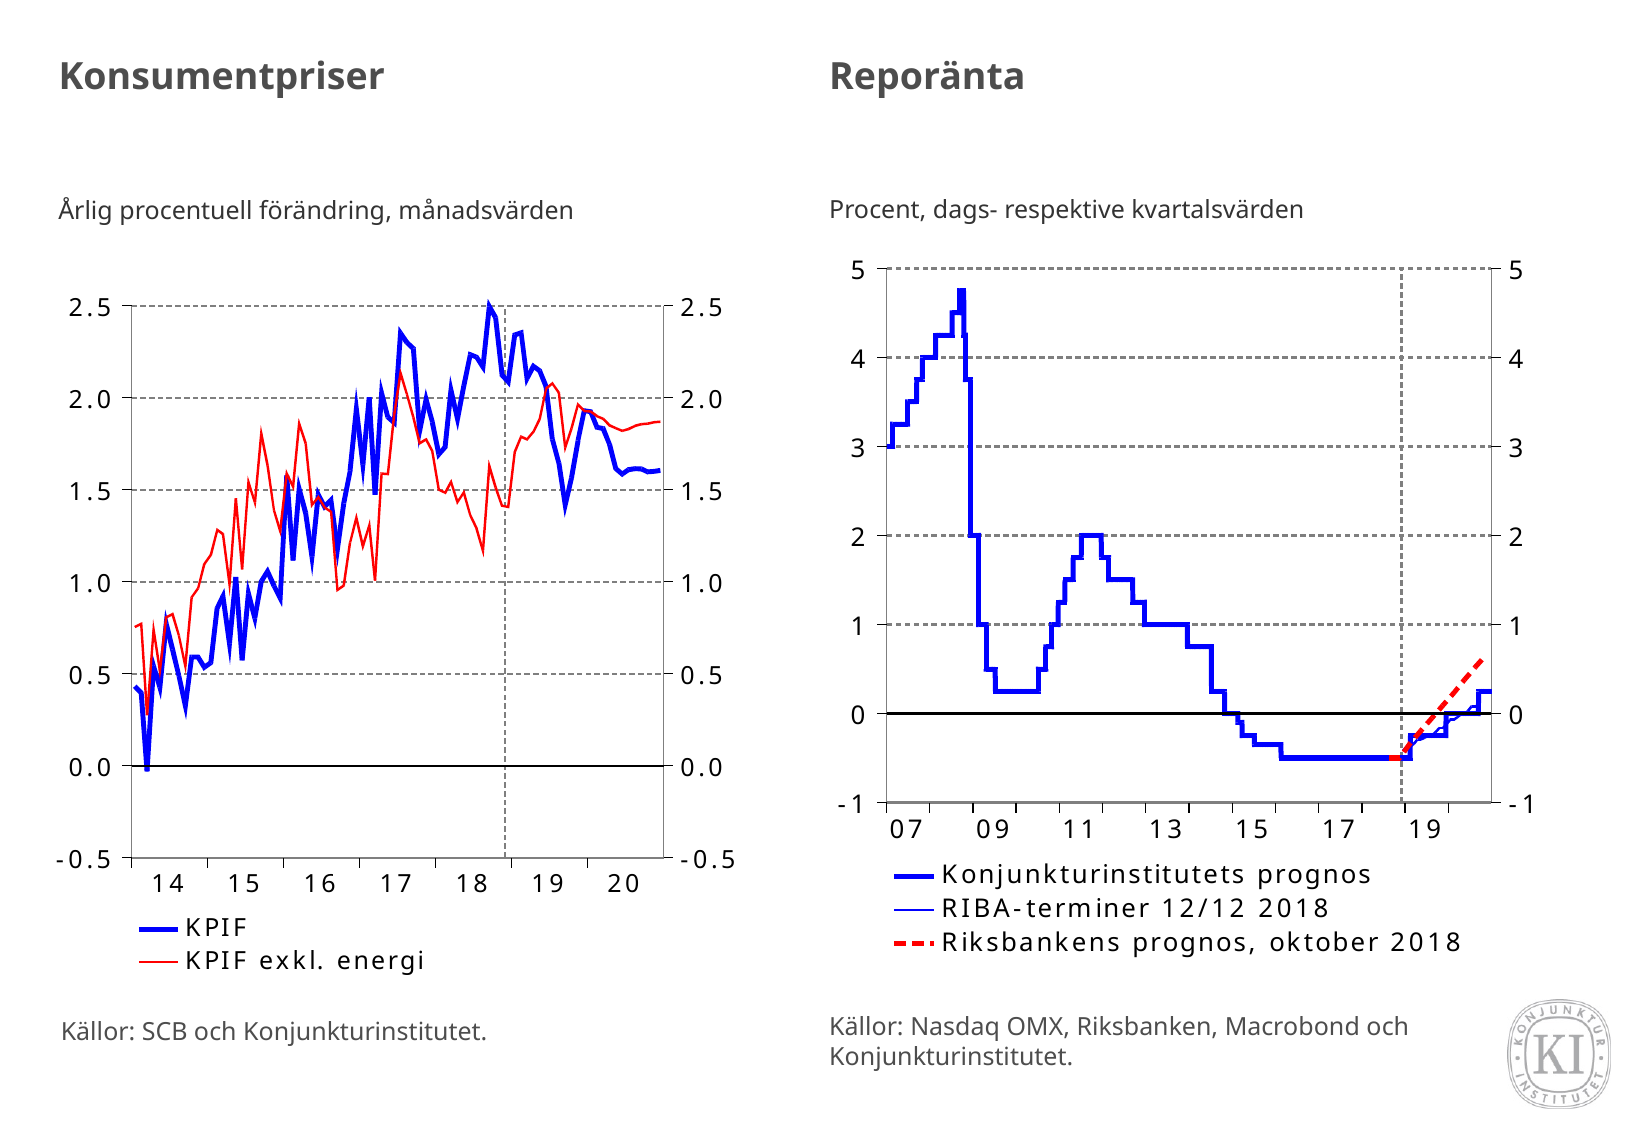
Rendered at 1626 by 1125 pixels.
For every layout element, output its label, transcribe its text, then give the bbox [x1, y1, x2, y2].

title Reporänta [814, 44, 1582, 138]
list Källor: SCB och Konjunkturinstitutet. [45, 1008, 682, 1106]
list Procent, dags- respektive kvartalsvärden [814, 148, 1582, 232]
picture [1507, 999, 1611, 1109]
list Konsumentpriser [43, 44, 812, 138]
list Årlig procentuell förändring, månadsvärden [43, 148, 812, 232]
subtitle Källor: Nasdaq OMX, Riksbanken, Macrobond och Konjunkturinstitutet. [814, 1003, 1450, 1106]
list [812, 232, 1563, 983]
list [31, 270, 761, 1001]
